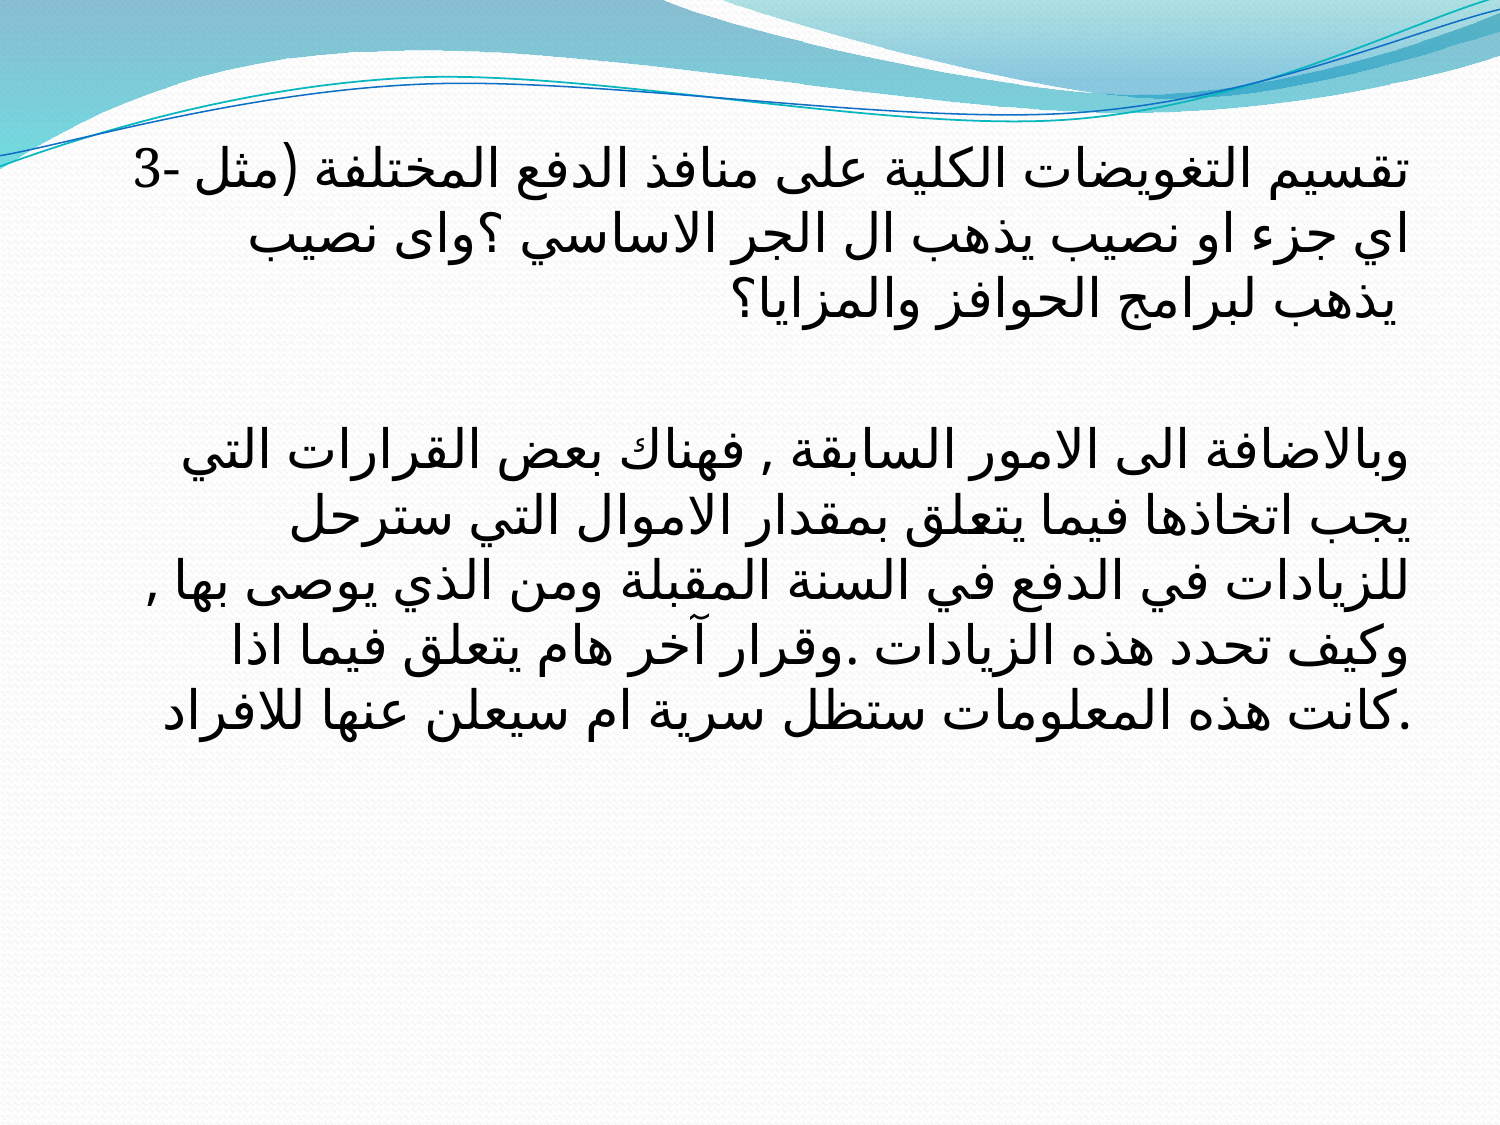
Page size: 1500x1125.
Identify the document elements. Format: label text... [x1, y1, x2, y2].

list 3- تقسيم التغويضات الكلية على منافذ الدفع المختلفة (مثل اي جزء او نصيب يذهب ال الجر الاساسي ؟واى نصيب يذهب لبرامج الحوافز والمزايا؟ وبالاضافة الى الامور السابقة , فهناك بعض القرارات التي يجب اتخاذها فيما يتعلق بمقدار الاموال التي سترحل للزيادات في الدفع في السنة المقبلة ومن الذي يوصى بها , وكيف تحدد هذه الزيادات .وقرار آخر هام يتعلق فيما اذا كانت هذه المعلومات ستظل سرية ام سيعلن عنها للافراد. [76, 125, 1427, 1034]
